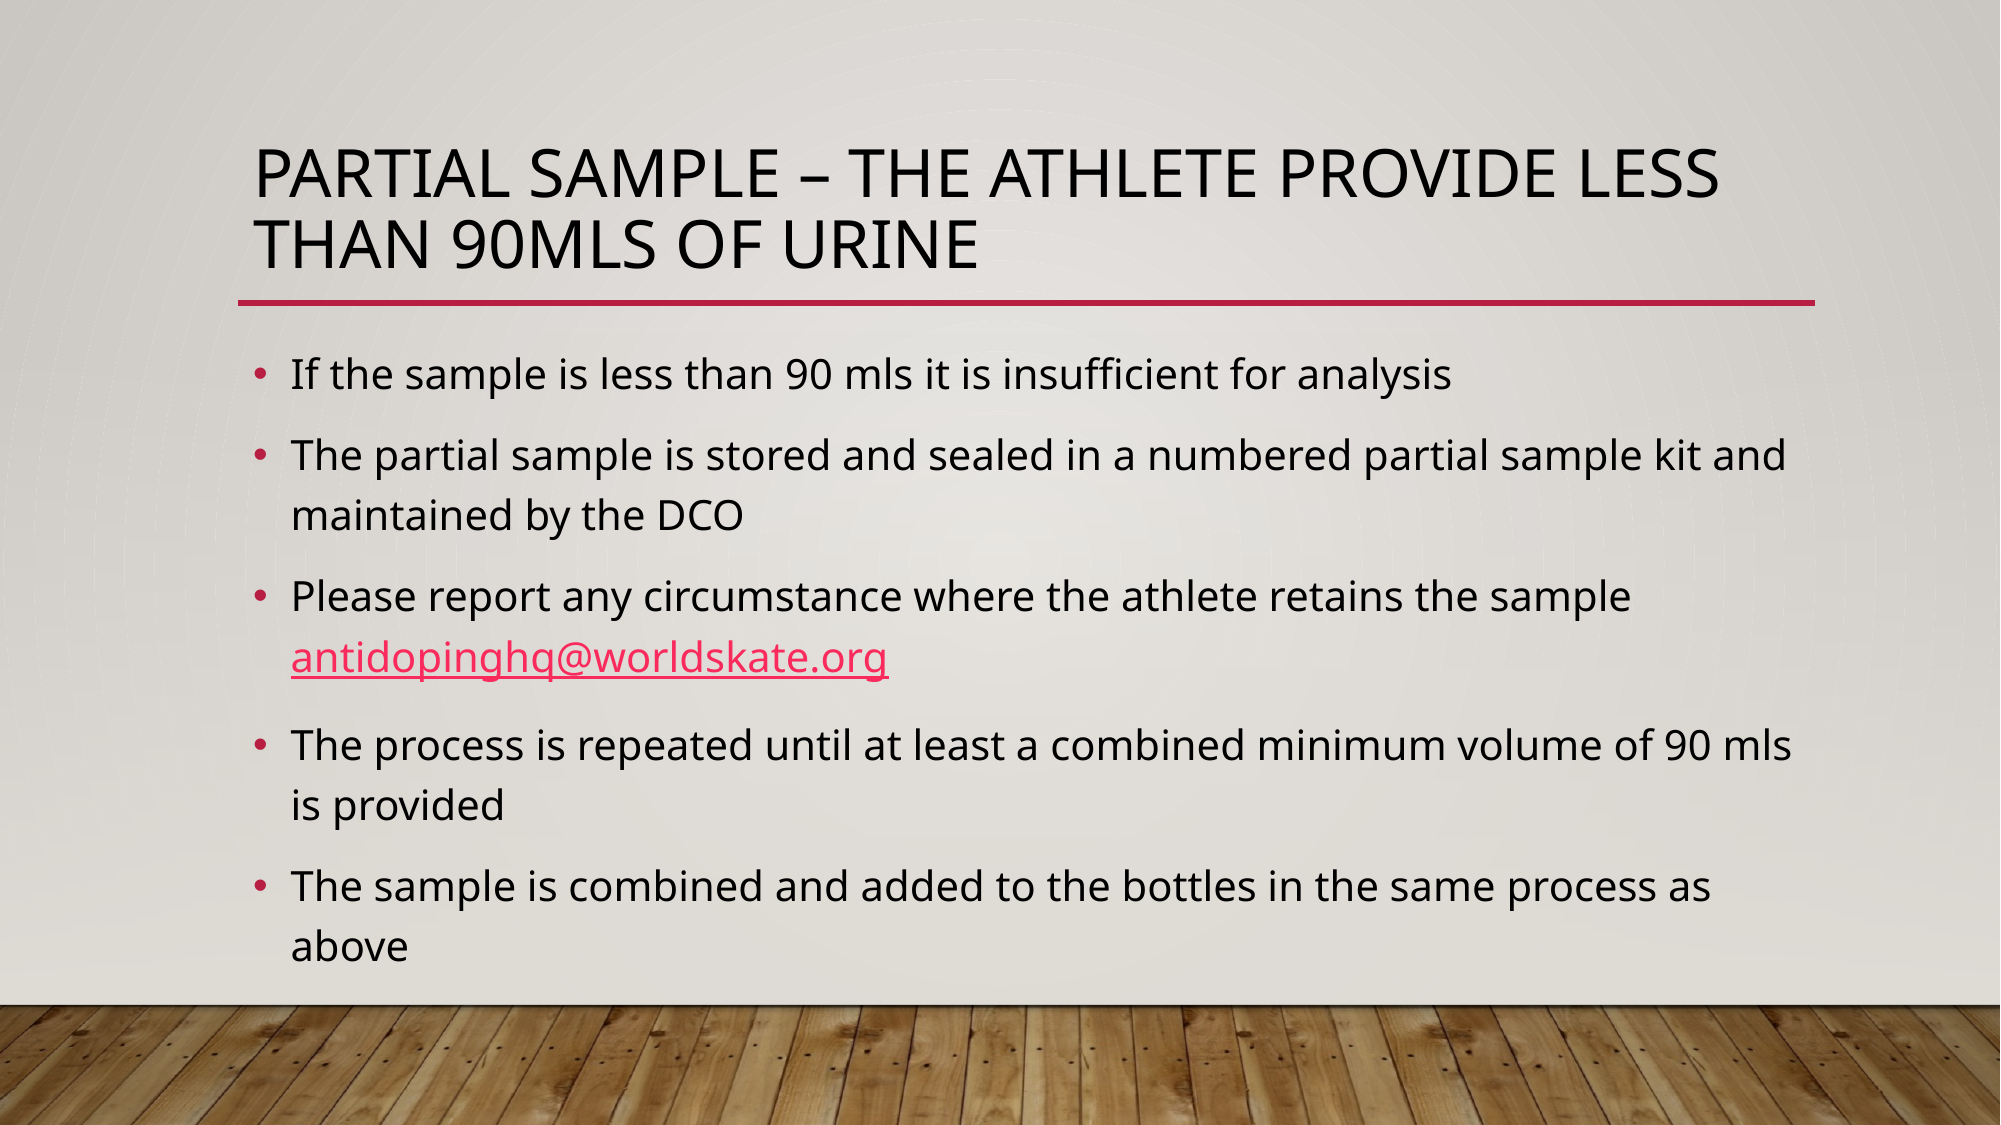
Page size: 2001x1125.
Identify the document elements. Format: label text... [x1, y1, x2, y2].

title Partial sample – the athlete provide less than 90mls of urine [238, 131, 1814, 305]
picture [0, 1005, 2000, 1125]
list If the sample is less than 90 mls it is insufficient for analysis The partial sample is stored and sealed in a numbered partial sample kit and maintained by the DCO Please report any circumstance where the athlete retains the sample antidopinghq@worldskate.org The process is repeated until at least a combined minimum volume of 90 mls is provided The sample is combined and added to the bottles in the same process as above [238, 330, 1814, 897]
